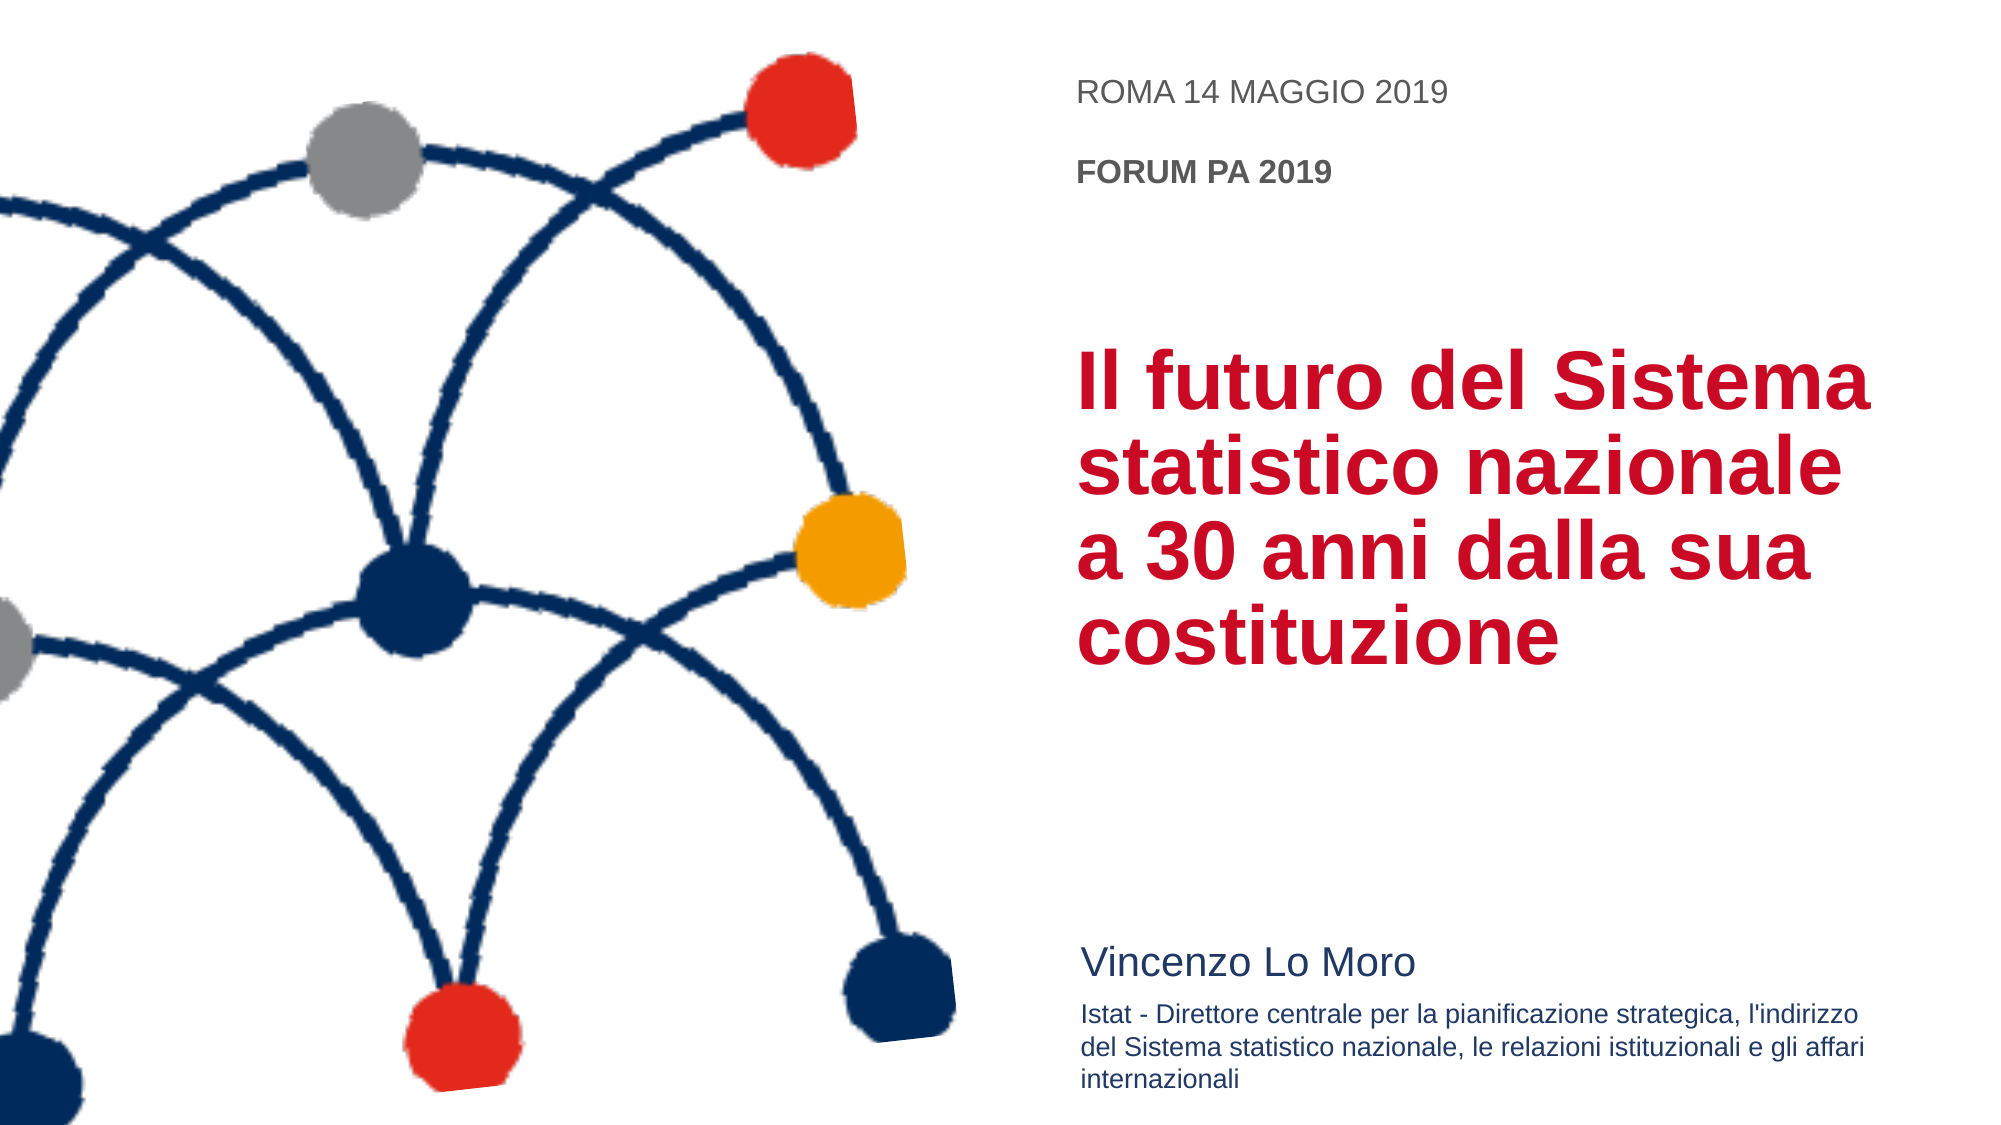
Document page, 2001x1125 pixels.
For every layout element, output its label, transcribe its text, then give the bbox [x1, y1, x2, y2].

text_box ROMA 14 MAGGIO 2019 FORUM PA 2019 [1076, 70, 1916, 191]
picture [0, 99, 907, 1093]
text_box Il futuro del Sistema statistico nazionale a 30 anni dalla sua costituzione [1076, 341, 1916, 707]
text_box Vincenzo Lo Moro Istat - Direttore centrale per la pianificazione strategica, l'indirizzo del Sistema statistico nazionale, le relazioni istituzionali e gli affari internazionali [1080, 934, 1899, 1095]
